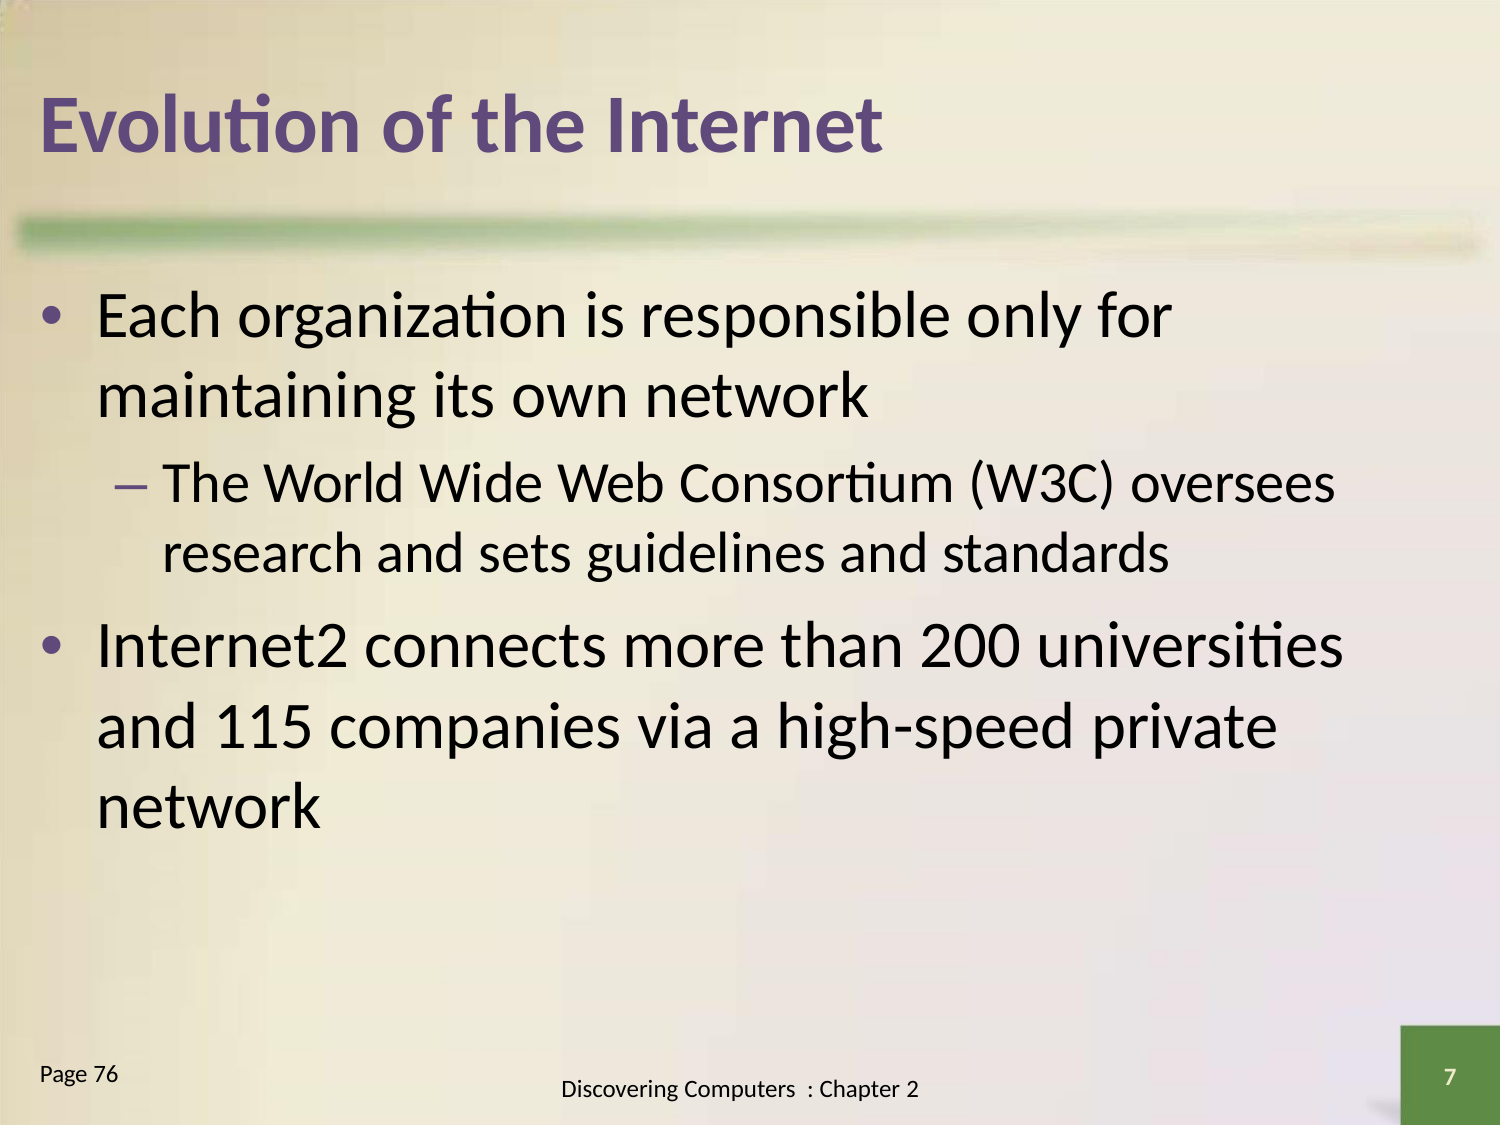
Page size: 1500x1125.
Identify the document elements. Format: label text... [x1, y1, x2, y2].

text_box [0, 0, 1500, 1125]
text_box • Internet2 connects more than 200 universities and 115 companies via a high-speed private network [39, 599, 1371, 842]
text_box 7 [1443, 1059, 1482, 1091]
text_box maintaining its own network – The World Wide Web Consortium (W3C) oversees [96, 348, 1366, 515]
text_box • Each organization is responsible only for [39, 268, 1205, 351]
text_box Page 76 [39, 1057, 145, 1088]
text_box research and sets guidelines and standards [161, 513, 1200, 585]
text_box Discovering Computers : Chapter 2 [561, 1072, 989, 1103]
text_box Evolution of the Internet [39, 67, 915, 170]
